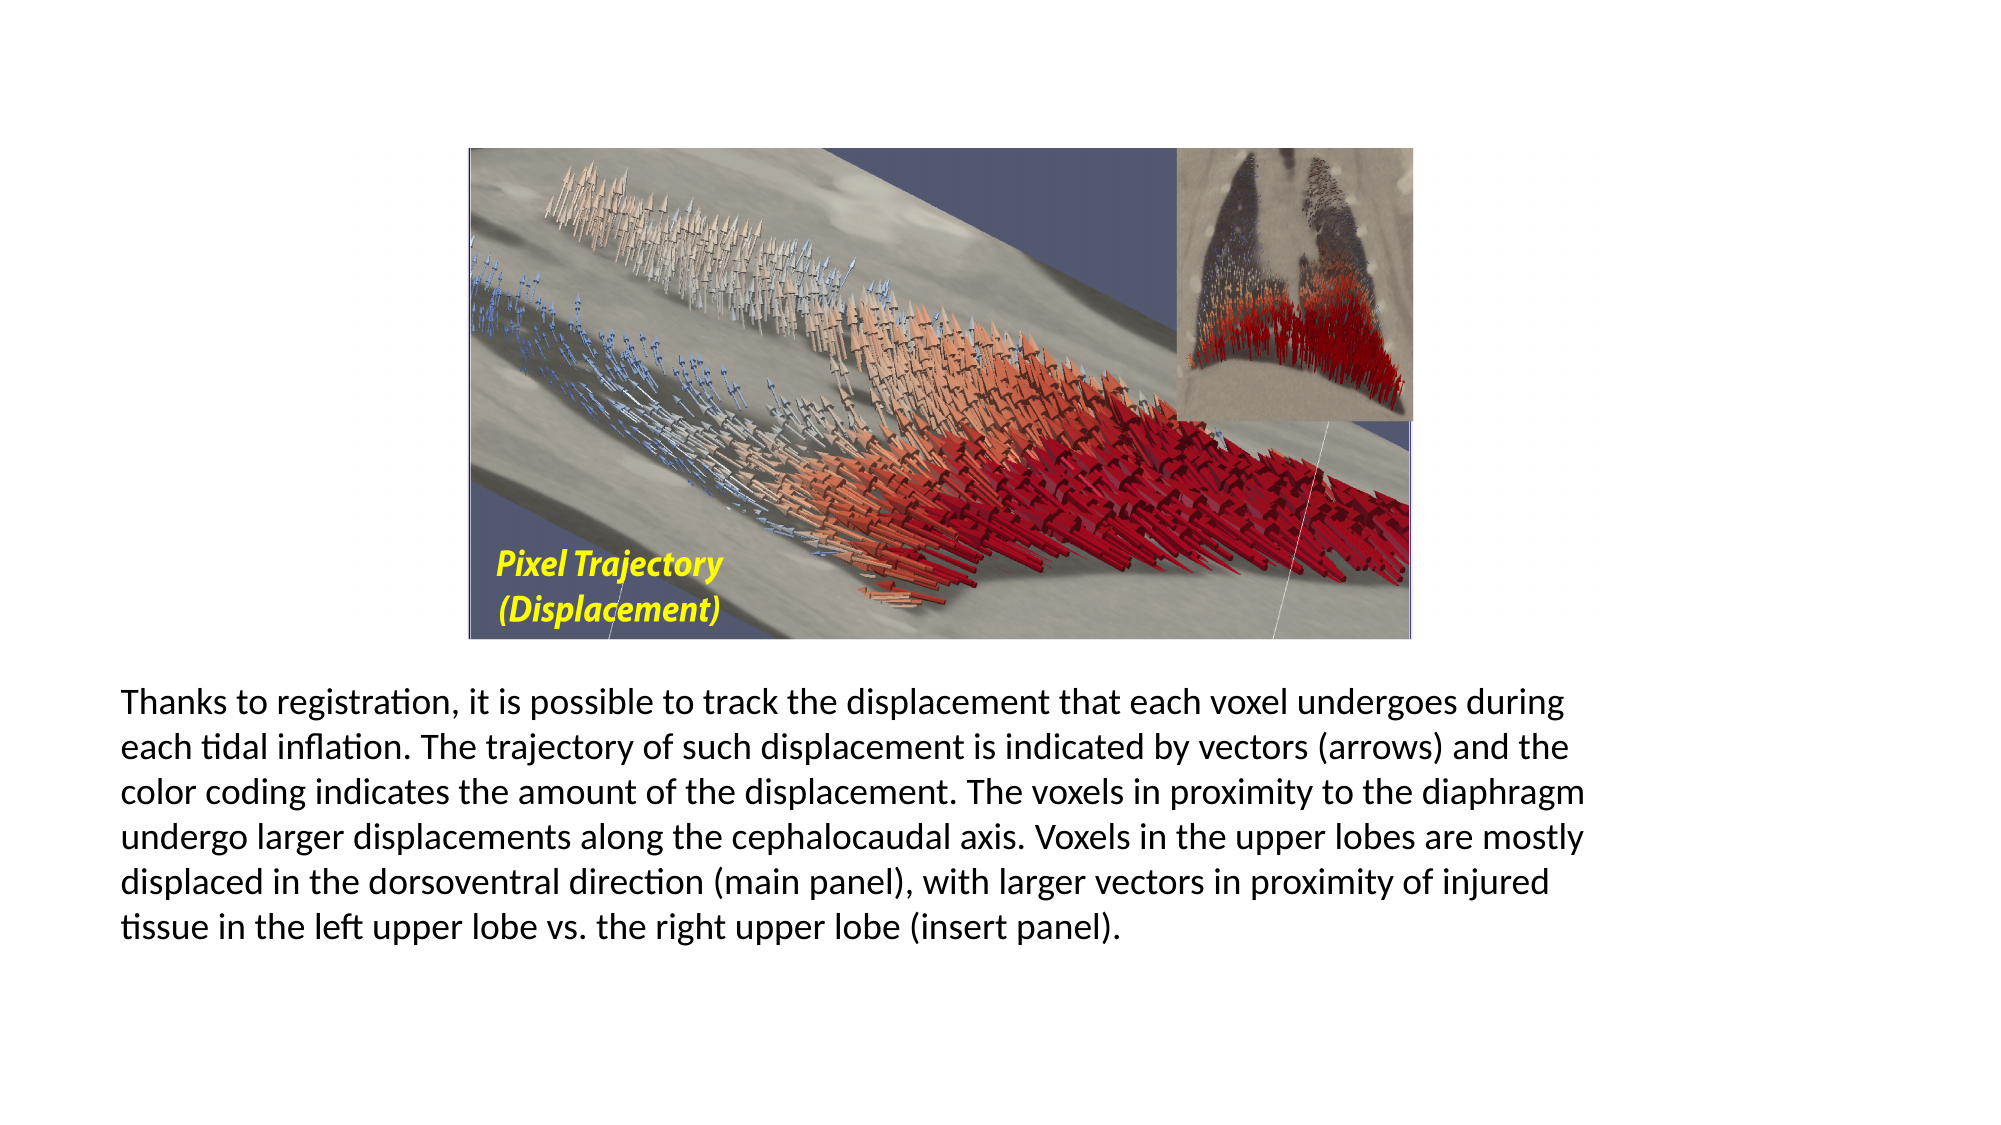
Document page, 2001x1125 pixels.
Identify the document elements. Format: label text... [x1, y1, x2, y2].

picture [325, 136, 1607, 640]
text_box Thanks to registration, it is possible to track the displacement that each voxel undergoes during each tidal inflation. The trajectory of such displacement is indicated by vectors (arrows) and the color coding indicates the amount of the displacement. The voxels in proximity to the diaphragm undergo larger displacements along the cephalocaudal axis. Voxels in the upper lobes are mostly displaced in the dorsoventral direction (main panel), with larger vectors in proximity of injured tissue in the left upper lobe vs. the right upper lobe (insert panel). [105, 669, 1648, 955]
